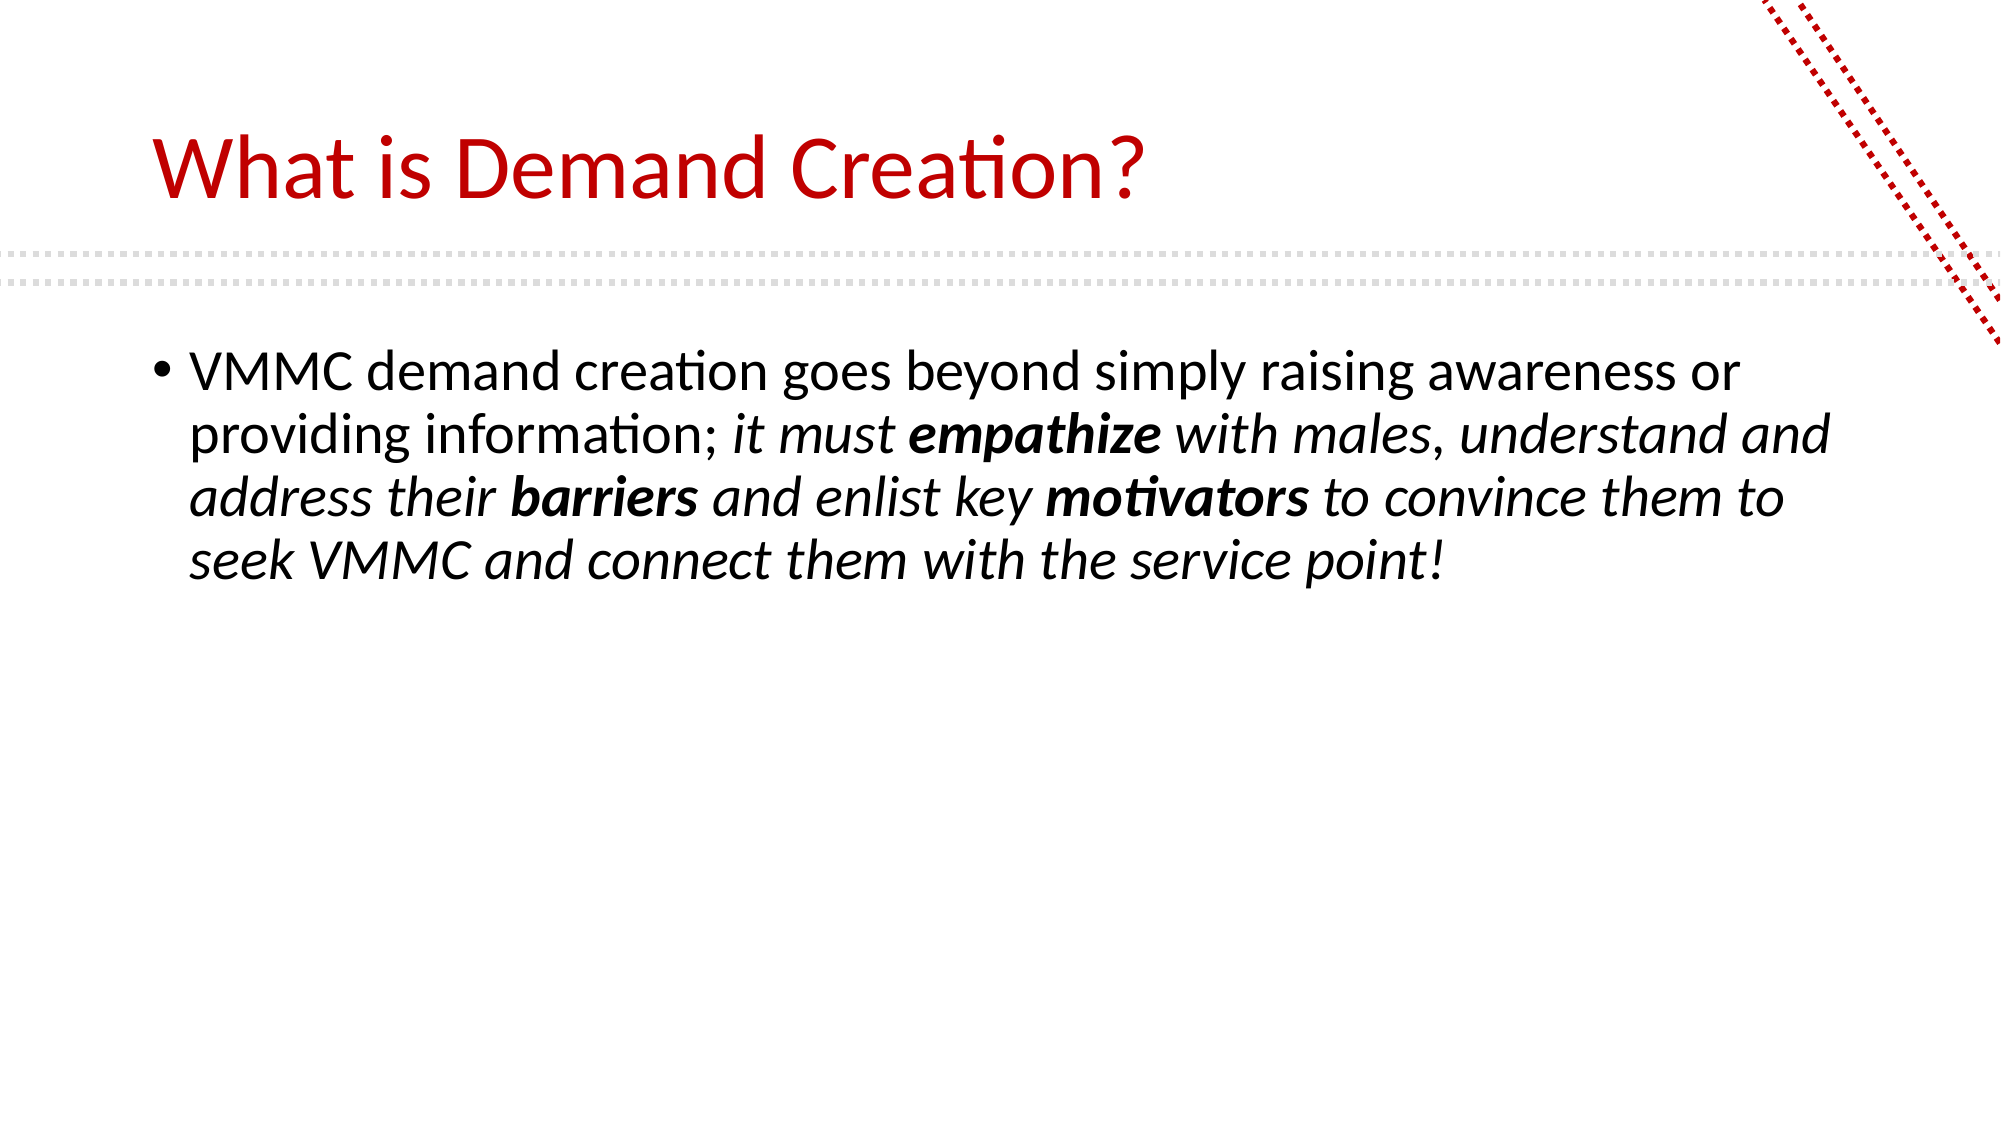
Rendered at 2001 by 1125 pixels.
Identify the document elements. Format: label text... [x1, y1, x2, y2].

title What is Demand Creation? [137, 59, 1863, 278]
list VMMC demand creation goes beyond simply raising awareness or providing information; it must empathize with males, understand and address their barriers and enlist key motivators to convince them to seek VMMC and connect them with the service point! [137, 332, 1863, 1084]
